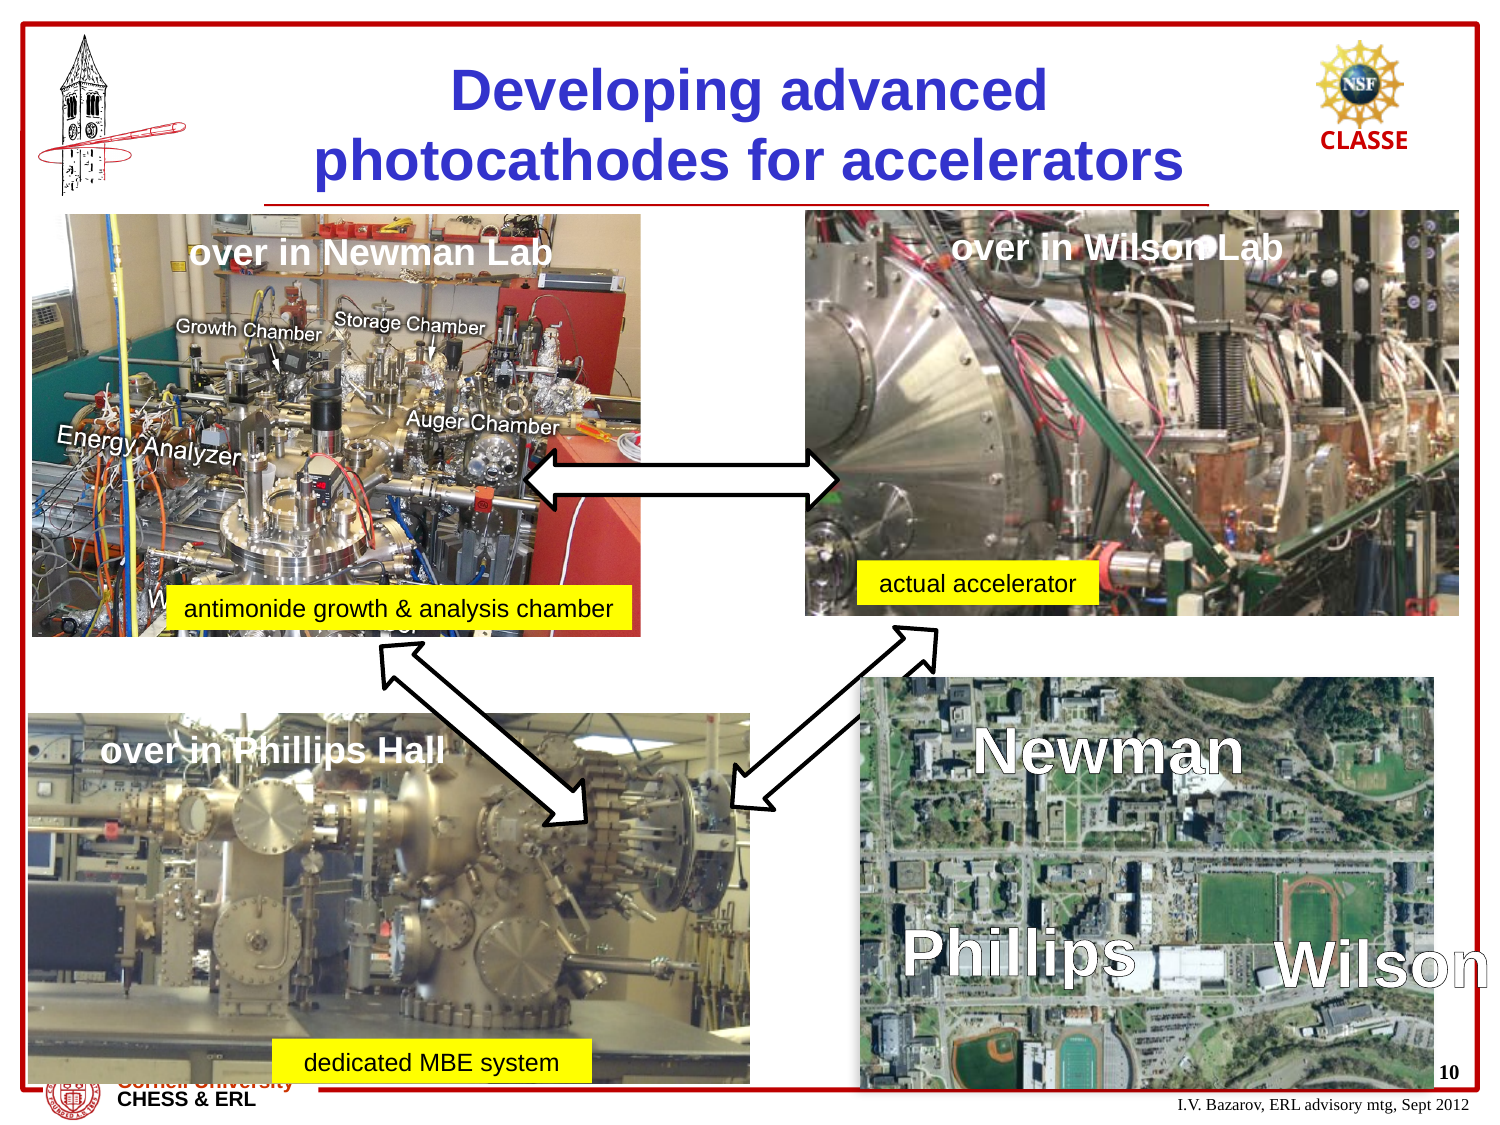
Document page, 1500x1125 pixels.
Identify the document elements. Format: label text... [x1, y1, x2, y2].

picture [1316, 40, 1404, 129]
picture [31, 214, 641, 637]
text_box [381, 645, 480, 711]
title Developing advanced photocathodes for accelerators [220, 45, 1280, 154]
text_box [860, 627, 937, 676]
picture [804, 210, 1459, 616]
picture [27, 713, 751, 1122]
picture [860, 677, 1434, 1089]
slide_number 10 [1435, 1051, 1475, 1097]
text_box Wilson [1439, 913, 1500, 1009]
text_box [646, 464, 799, 495]
picture [38, 34, 186, 197]
text_box [754, 683, 852, 810]
